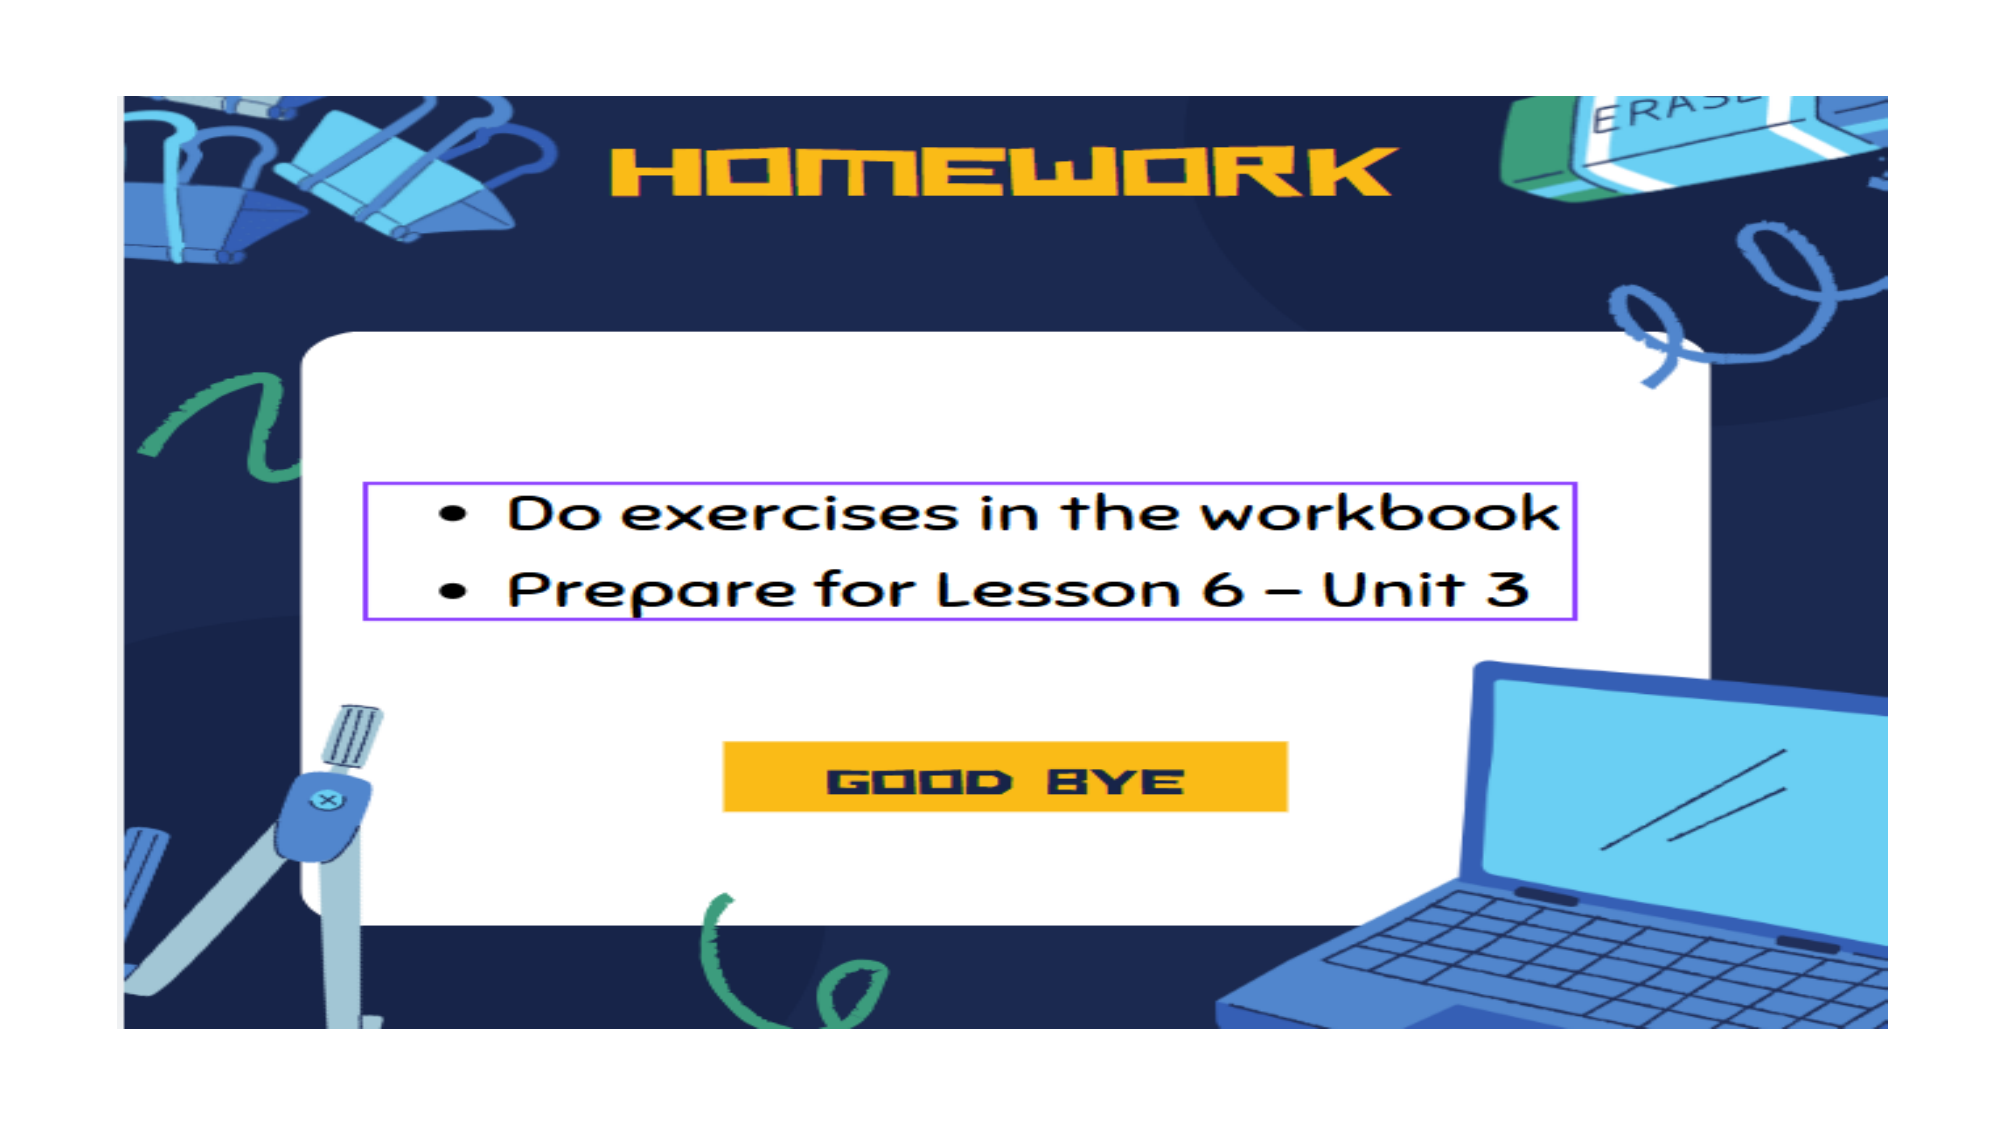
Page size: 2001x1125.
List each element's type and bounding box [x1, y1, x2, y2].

picture [117, 96, 1888, 1029]
